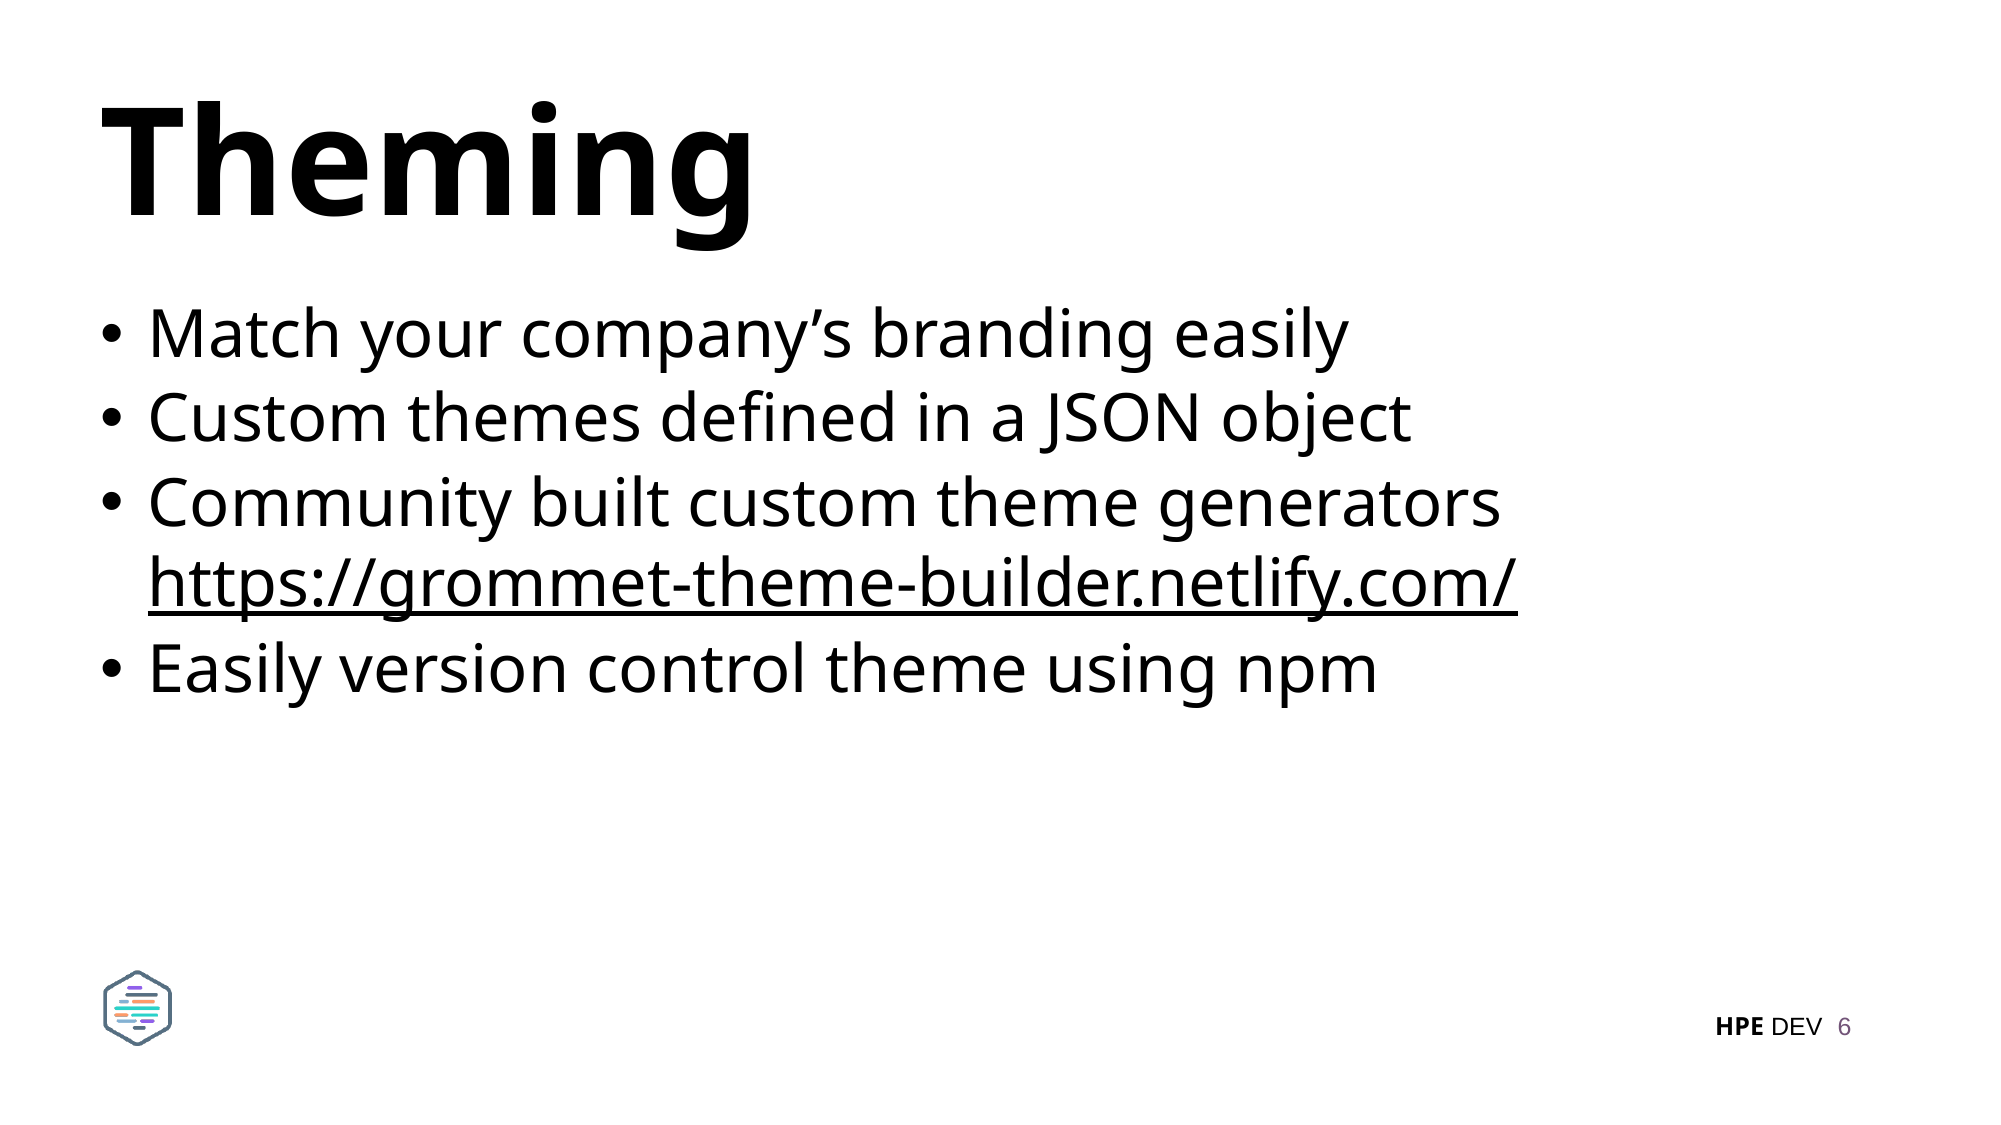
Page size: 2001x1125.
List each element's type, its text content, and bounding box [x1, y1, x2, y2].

slide_number 6 [1837, 999, 1902, 1050]
picture [99, 966, 175, 1050]
title Theming [99, 99, 1775, 418]
list Match your company’s branding easily Custom themes defined in a JSON object Community built custom theme generators https://grommet-theme-builder.netlify.com/ Easily version control theme using npm [100, 299, 1875, 775]
